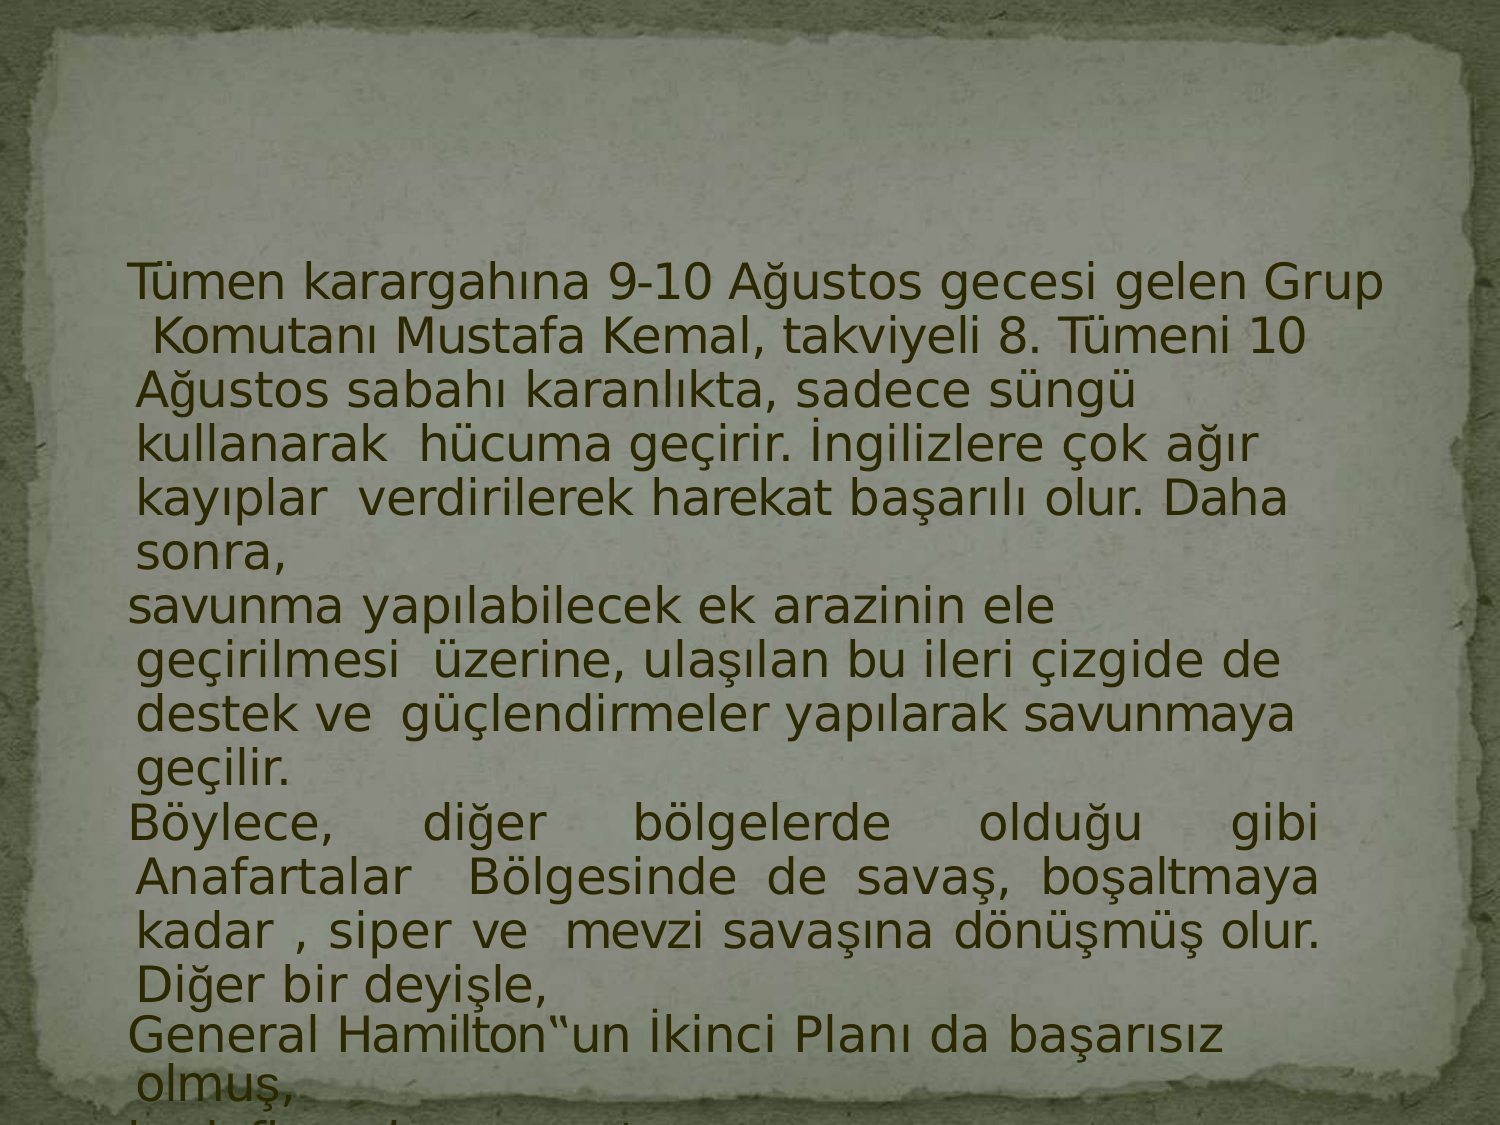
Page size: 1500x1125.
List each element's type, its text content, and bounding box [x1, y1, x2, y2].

text_box Tümen karargahına 9-10 Ağustos gecesi gelen Grup Komutanı Mustafa Kemal, takviyeli 8. Tümeni 10 Ağustos sabahı karanlıkta, sadece süngü kullanarak hücuma geçirir. İngilizlere çok ağır kayıplar verdirilerek harekat başarılı olur. Daha sonra, savunma yapılabilecek ek arazinin ele geçirilmesi üzerine, ulaşılan bu ileri çizgide de destek ve güçlendirmeler yapılarak savunmaya geçilir. Böylece, diğer bölgelerde olduğu gibi Anafartalar Bölgesinde de savaş, boşaltmaya kadar , siper ve mevzi savaşına dönüşmüş olur. Diğer bir deyişle, General Hamilton‟un İkinci Planı da başarısız olmuş, hedefine ulaşmamıştır. [125, 248, 1392, 1125]
picture [0, 0, 1500, 1125]
